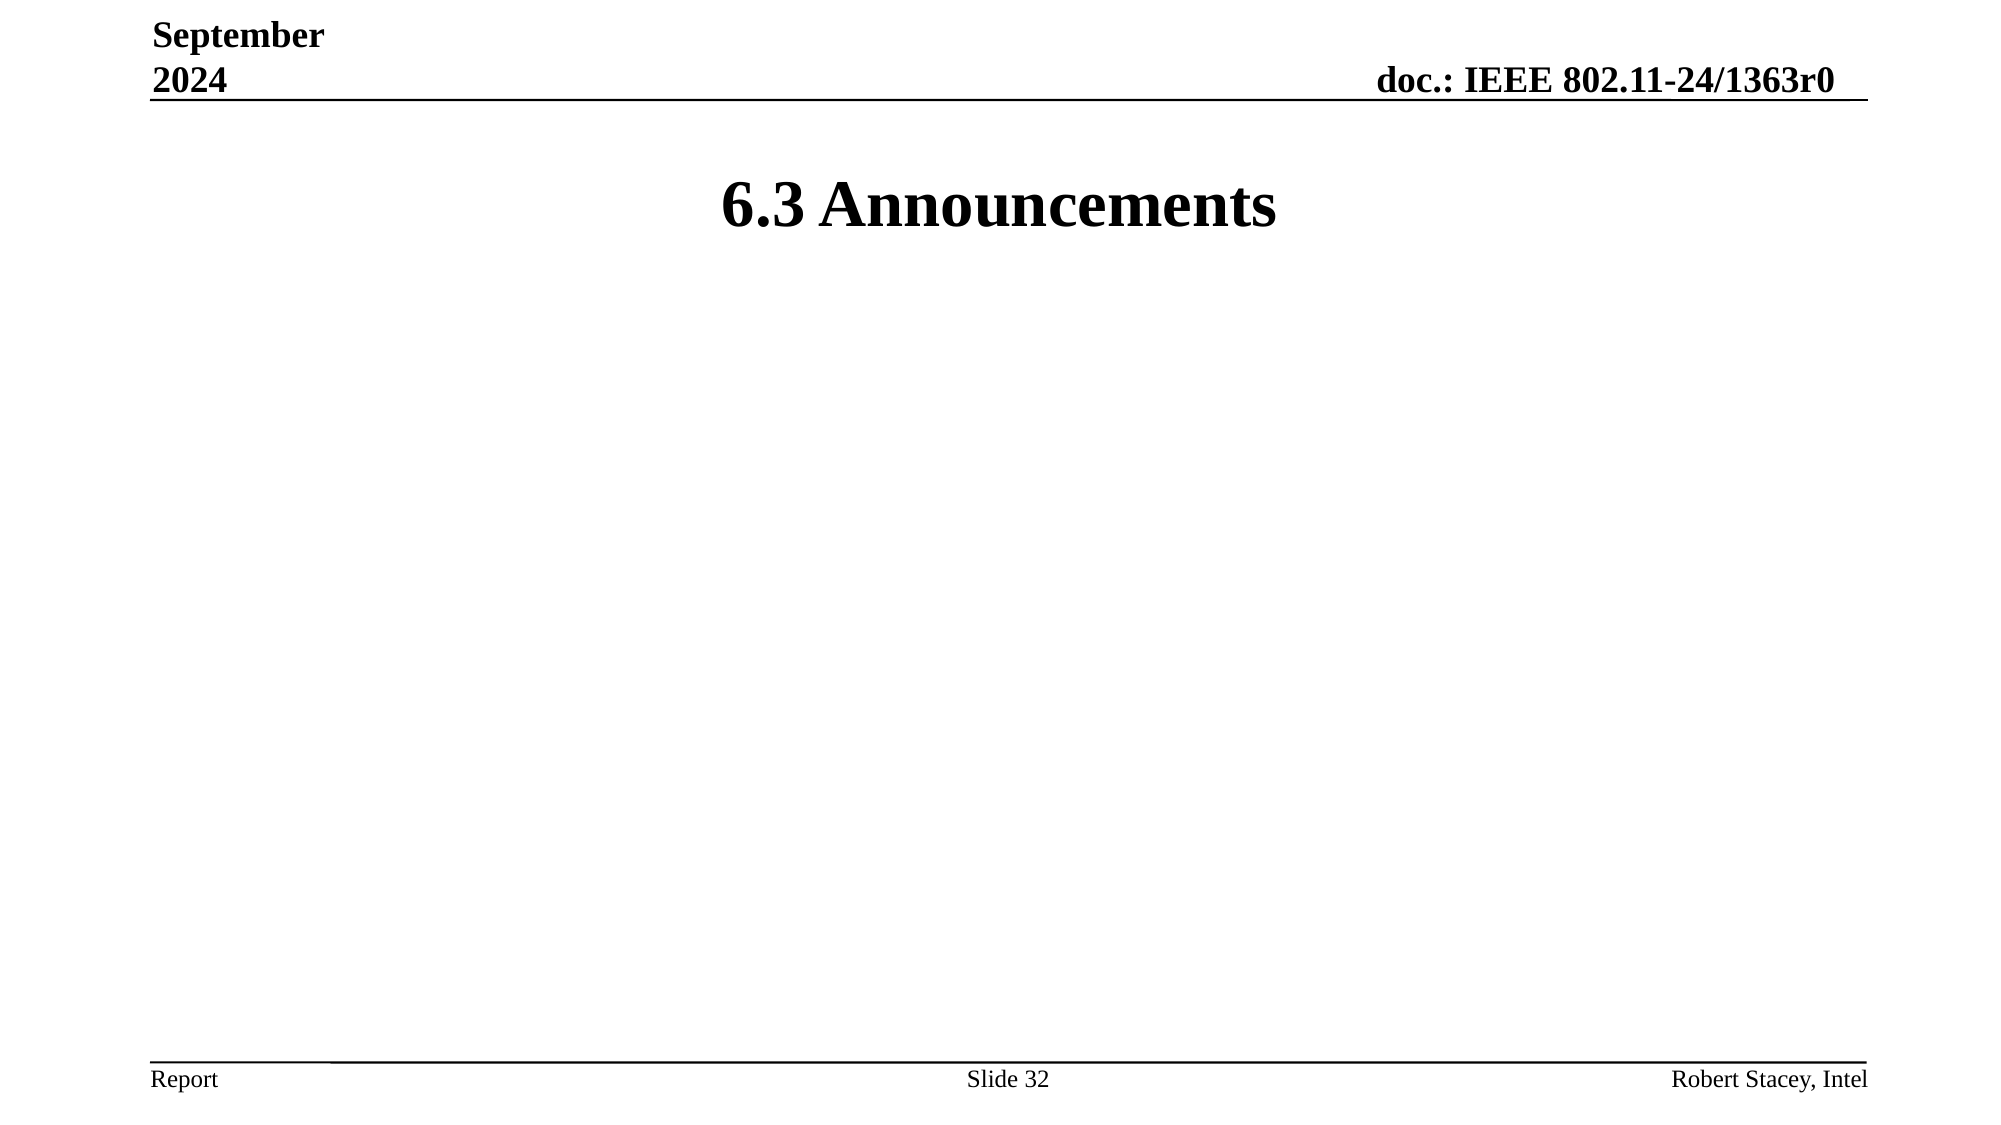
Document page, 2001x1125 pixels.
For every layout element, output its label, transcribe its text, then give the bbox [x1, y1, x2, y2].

title 6.3 Announcements [150, 112, 1850, 288]
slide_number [152, 54, 373, 101]
slide_number Slide 32 [964, 1061, 1053, 1093]
footer Robert Stacey, Intel [1513, 1061, 1869, 1093]
